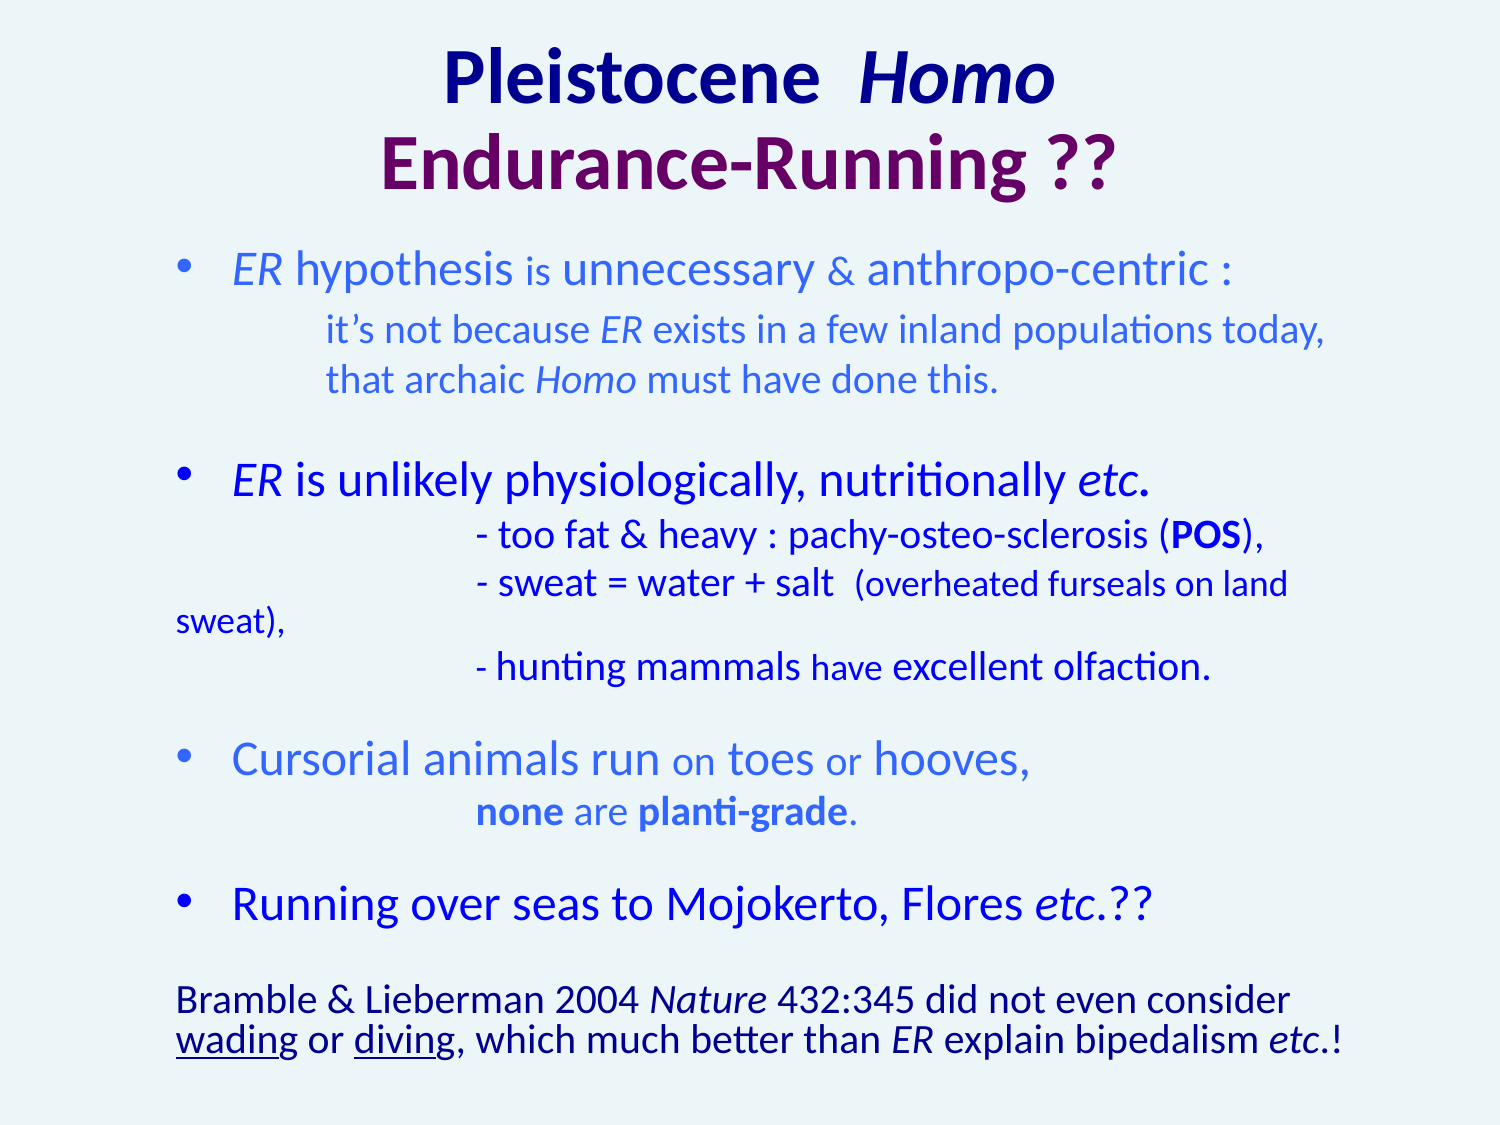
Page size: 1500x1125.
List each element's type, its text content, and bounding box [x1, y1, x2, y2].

title Pleistocene Homo Endurance-Running ?? [75, 27, 1425, 215]
list ER hypothesis is unnecessary & anthropo-centric : it’s not because ER exists in a few inland populations today, that archaic Homo must have done this. ER is unlikely physiologically, nutritionally etc. - too fat & heavy : pachy-osteo-sclerosis (POS), - sweat = water + salt (overheated furseals on land sweat), - hunting mammals have excellent olfaction. Cursorial animals run on toes or hooves, none are planti-grade. Running over seas to Mojokerto, Flores etc.?? Bramble & Lieberman 2004 Nature 432:345 did not even consider wading or diving, which much better than ER explain bipedalism etc.! [160, 239, 1367, 1078]
